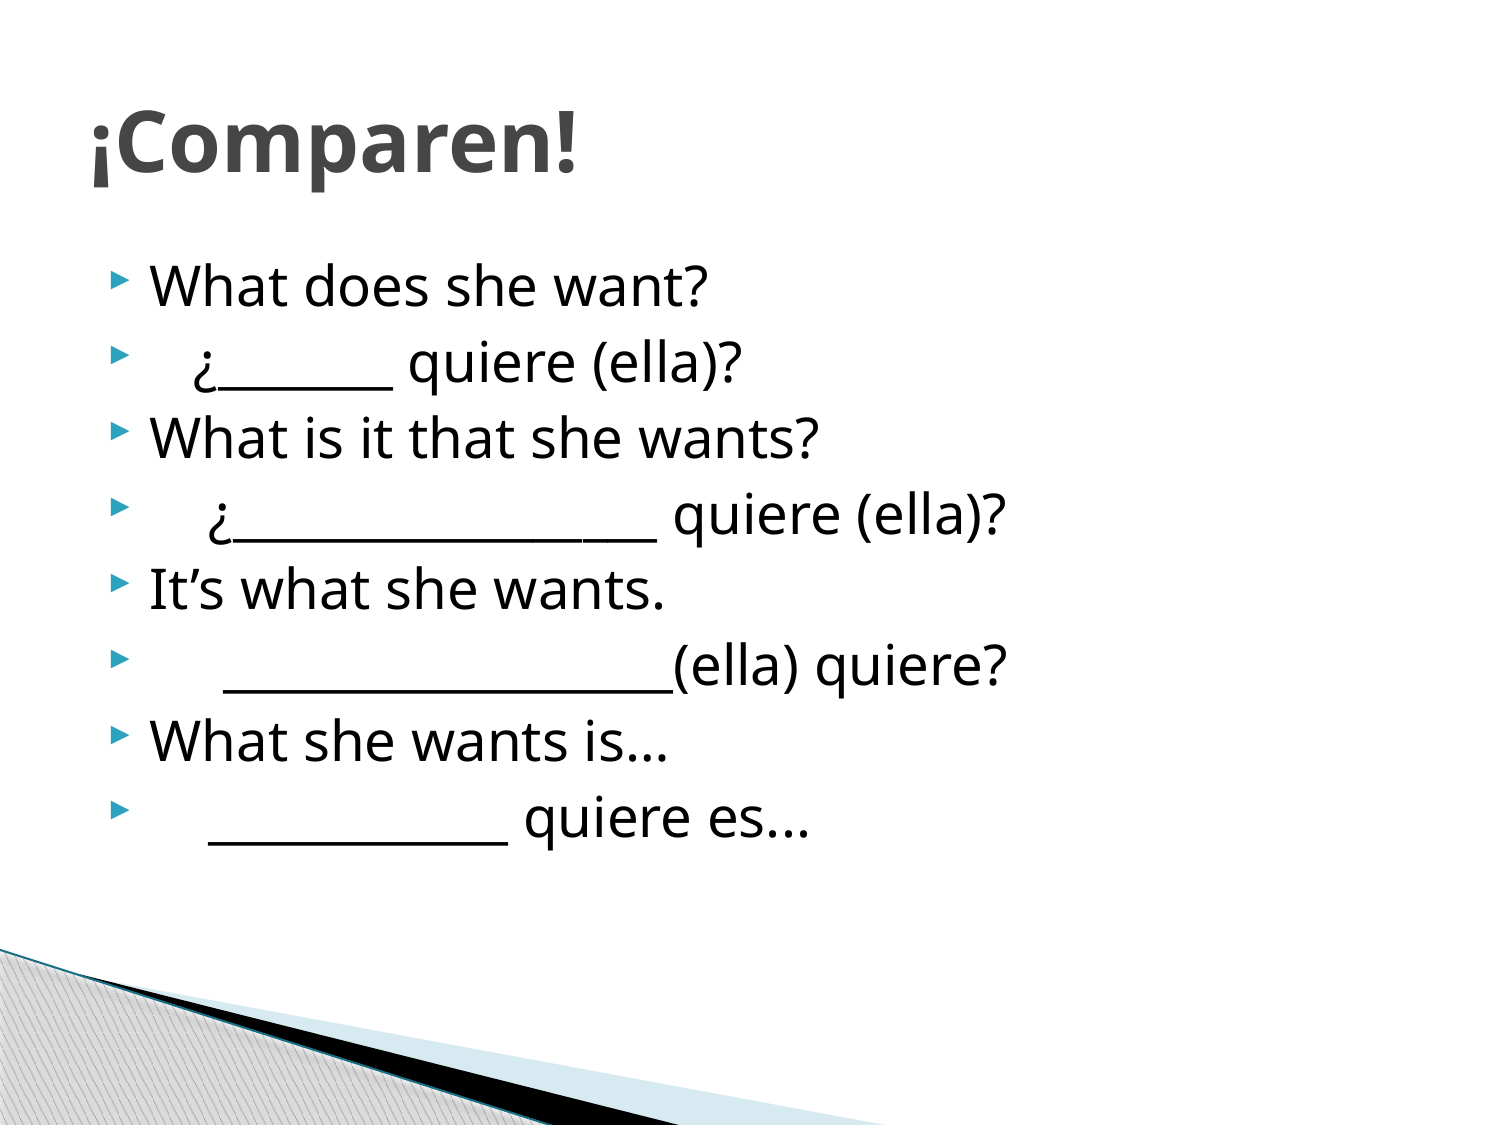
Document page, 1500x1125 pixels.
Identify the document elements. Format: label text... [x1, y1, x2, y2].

list What does she want? ¿_______ quiere (ella)? What is it that she wants? ¿_________________ quiere (ella)? It’s what she wants. __________________(ella) quiere? What she wants is… ____________ quiere es... [75, 243, 1425, 986]
title ¡Comparen! [75, 45, 1425, 233]
